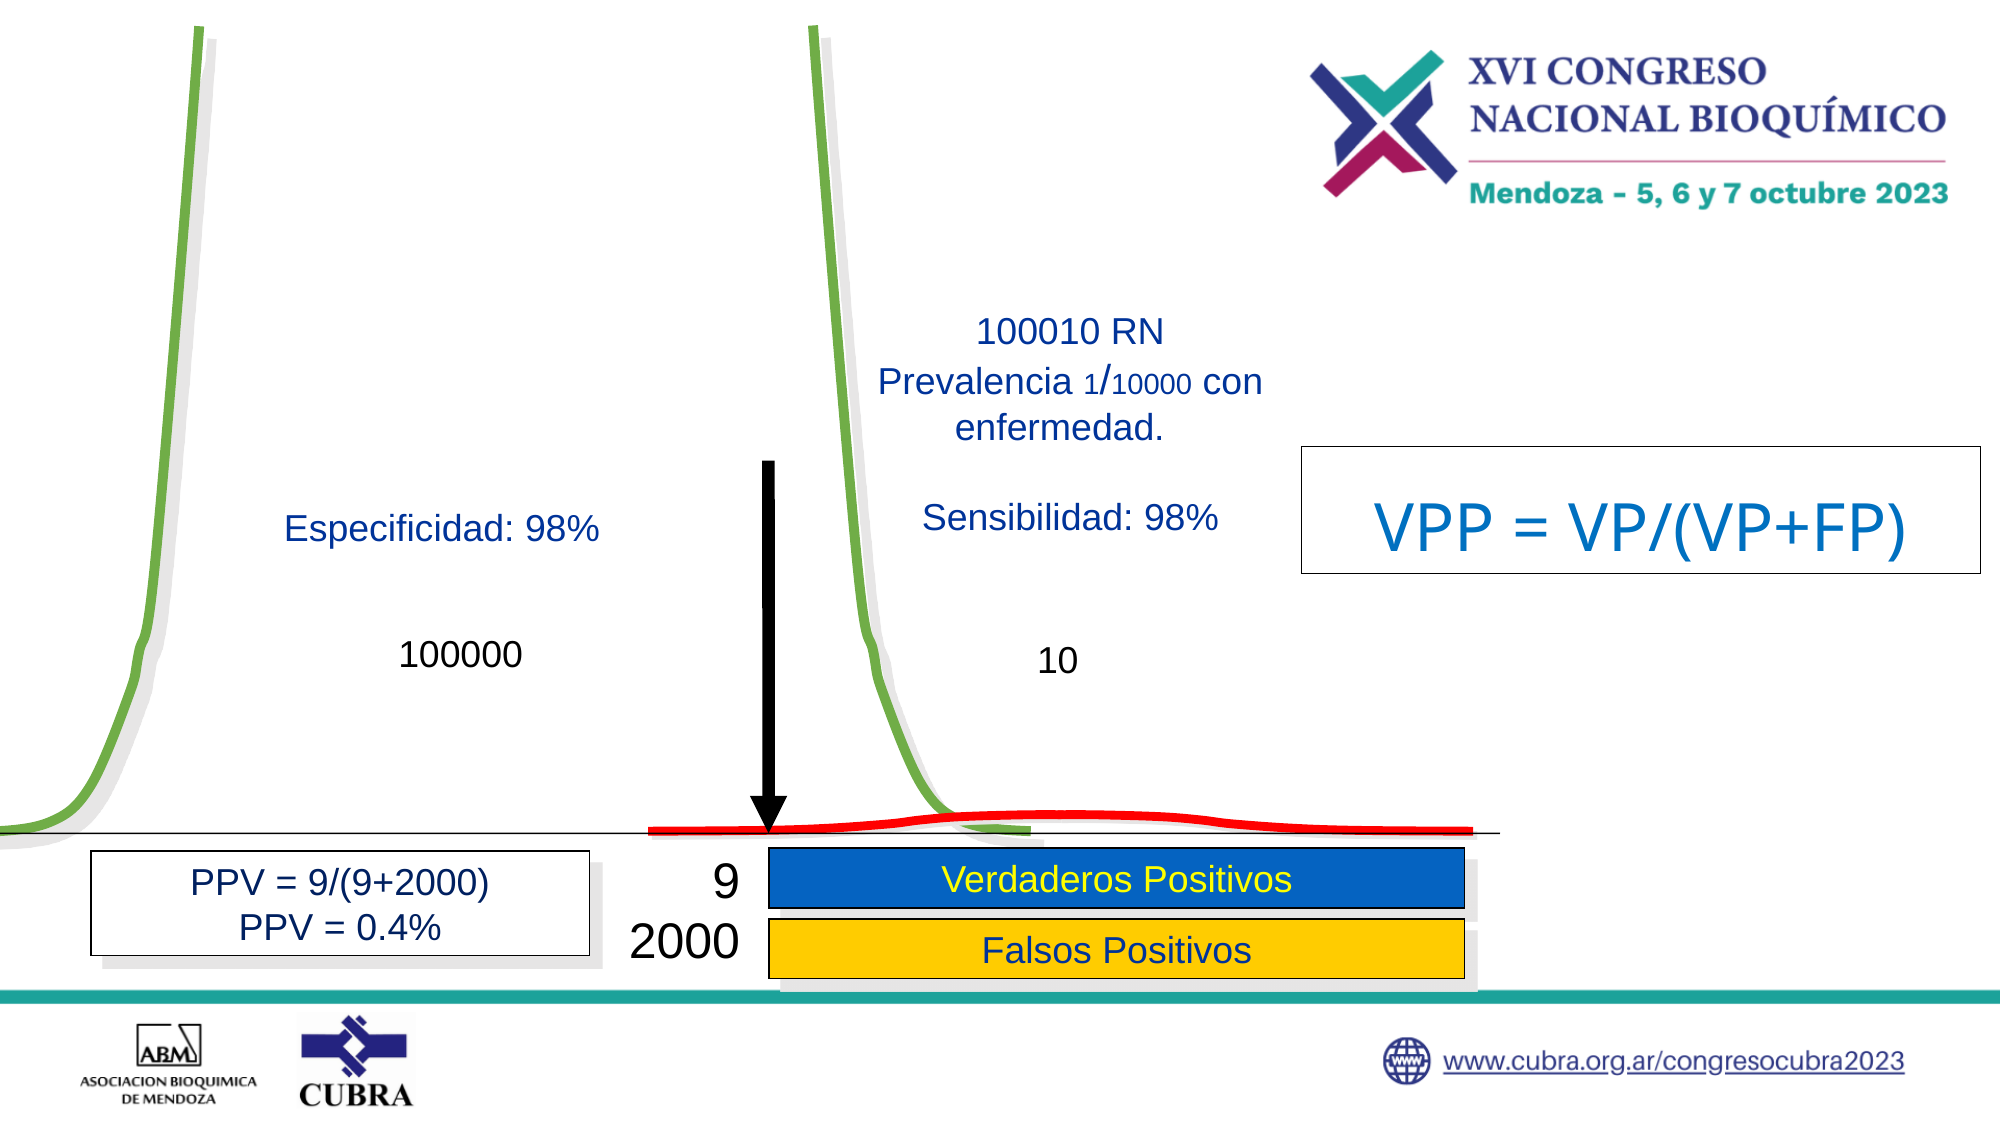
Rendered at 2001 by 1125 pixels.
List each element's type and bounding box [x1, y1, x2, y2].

text_box [648, 814, 1474, 832]
picture [0, 0, 2000, 1125]
